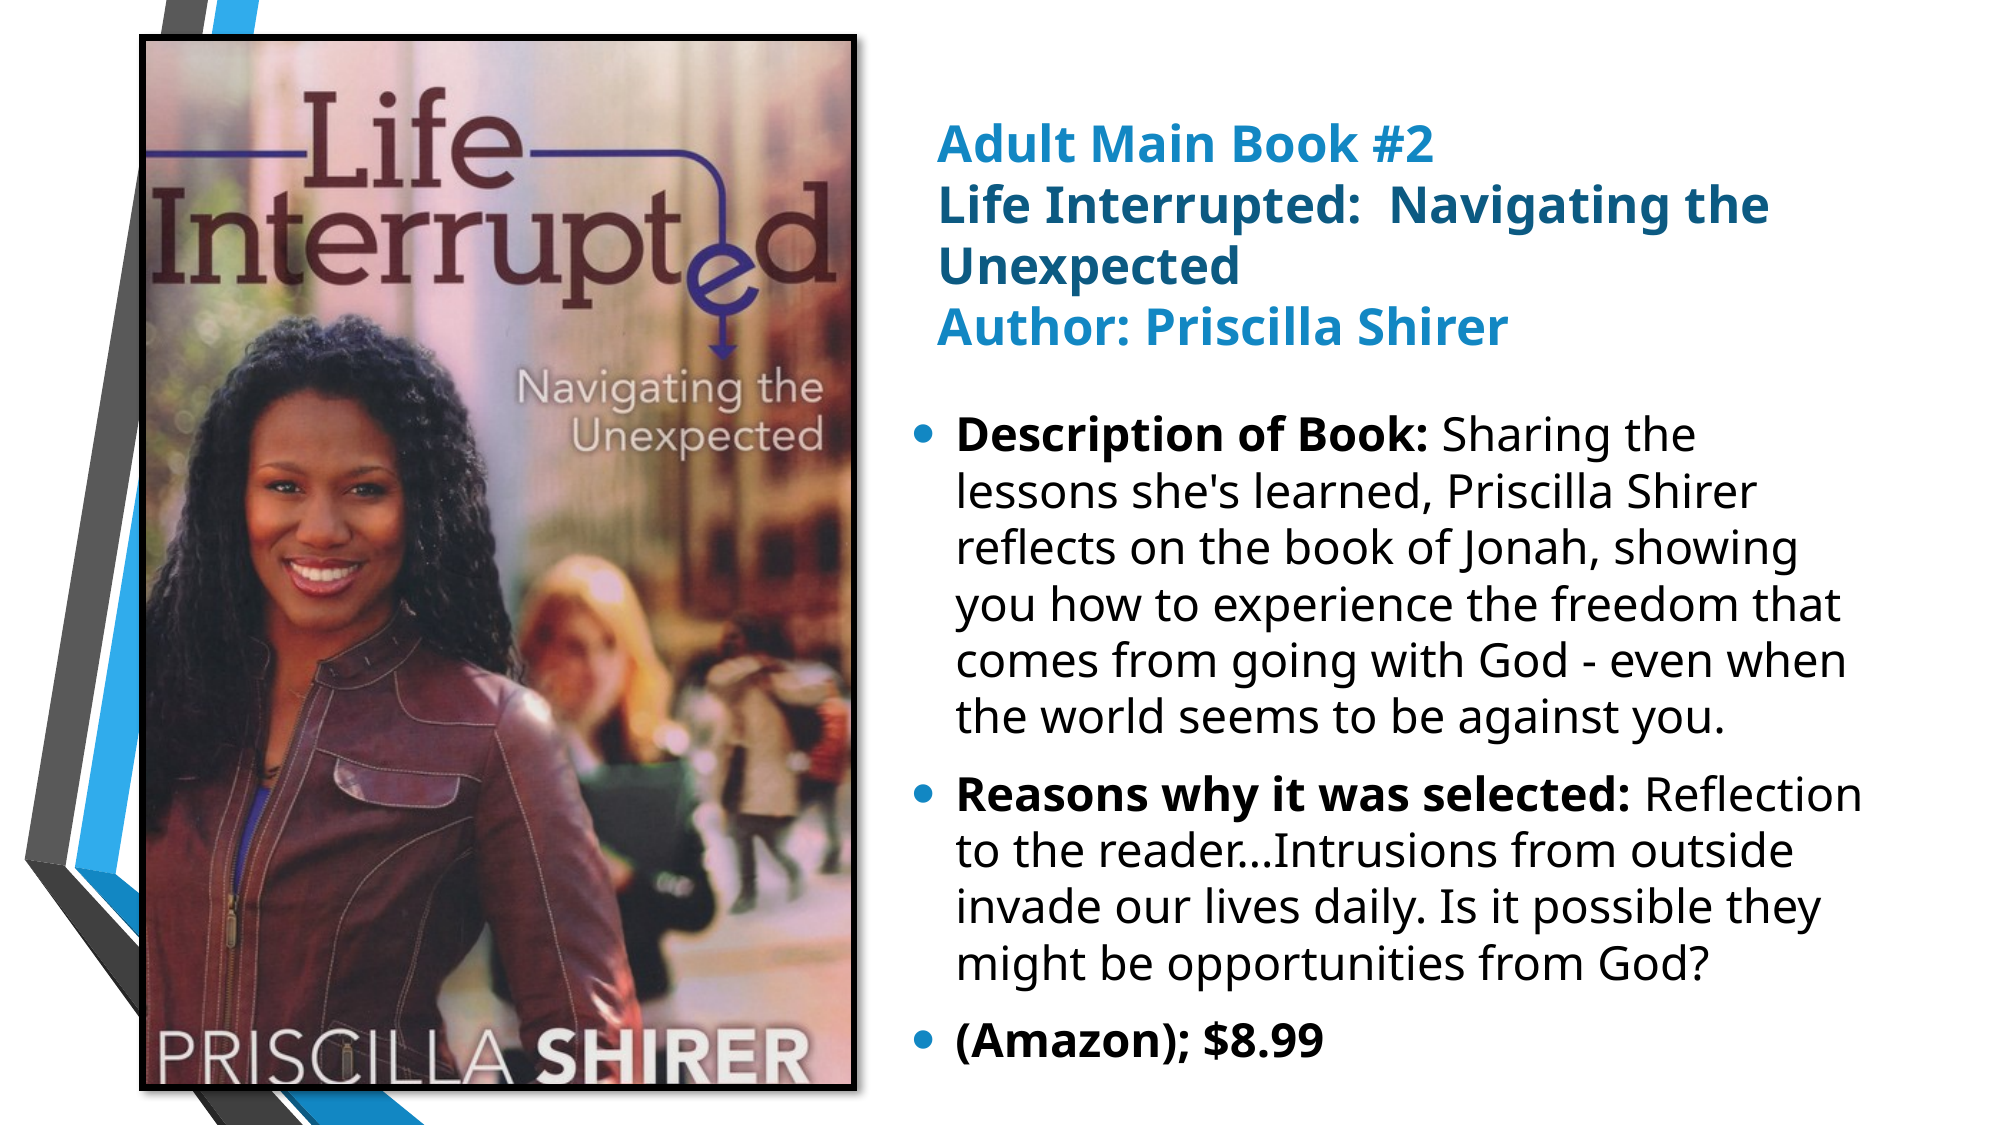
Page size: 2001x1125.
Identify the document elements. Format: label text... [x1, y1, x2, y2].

title Adult Main Book #2 Life Interrupted: Navigating the Unexpected Author: Priscilla Shirer [922, 40, 1855, 397]
list Description of Book: Sharing the lessons she's learned, Priscilla Shirer reflects on the book of Jonah, showing you how to experience the freedom that comes from going with God - even when the world seems to be against you. Reasons why it was selected: Reflection to the reader…Intrusions from outside invade our lives daily. Is it possible they might be opportunities from God? (Amazon); $8.99 [896, 397, 1882, 1104]
picture [145, 40, 852, 1085]
